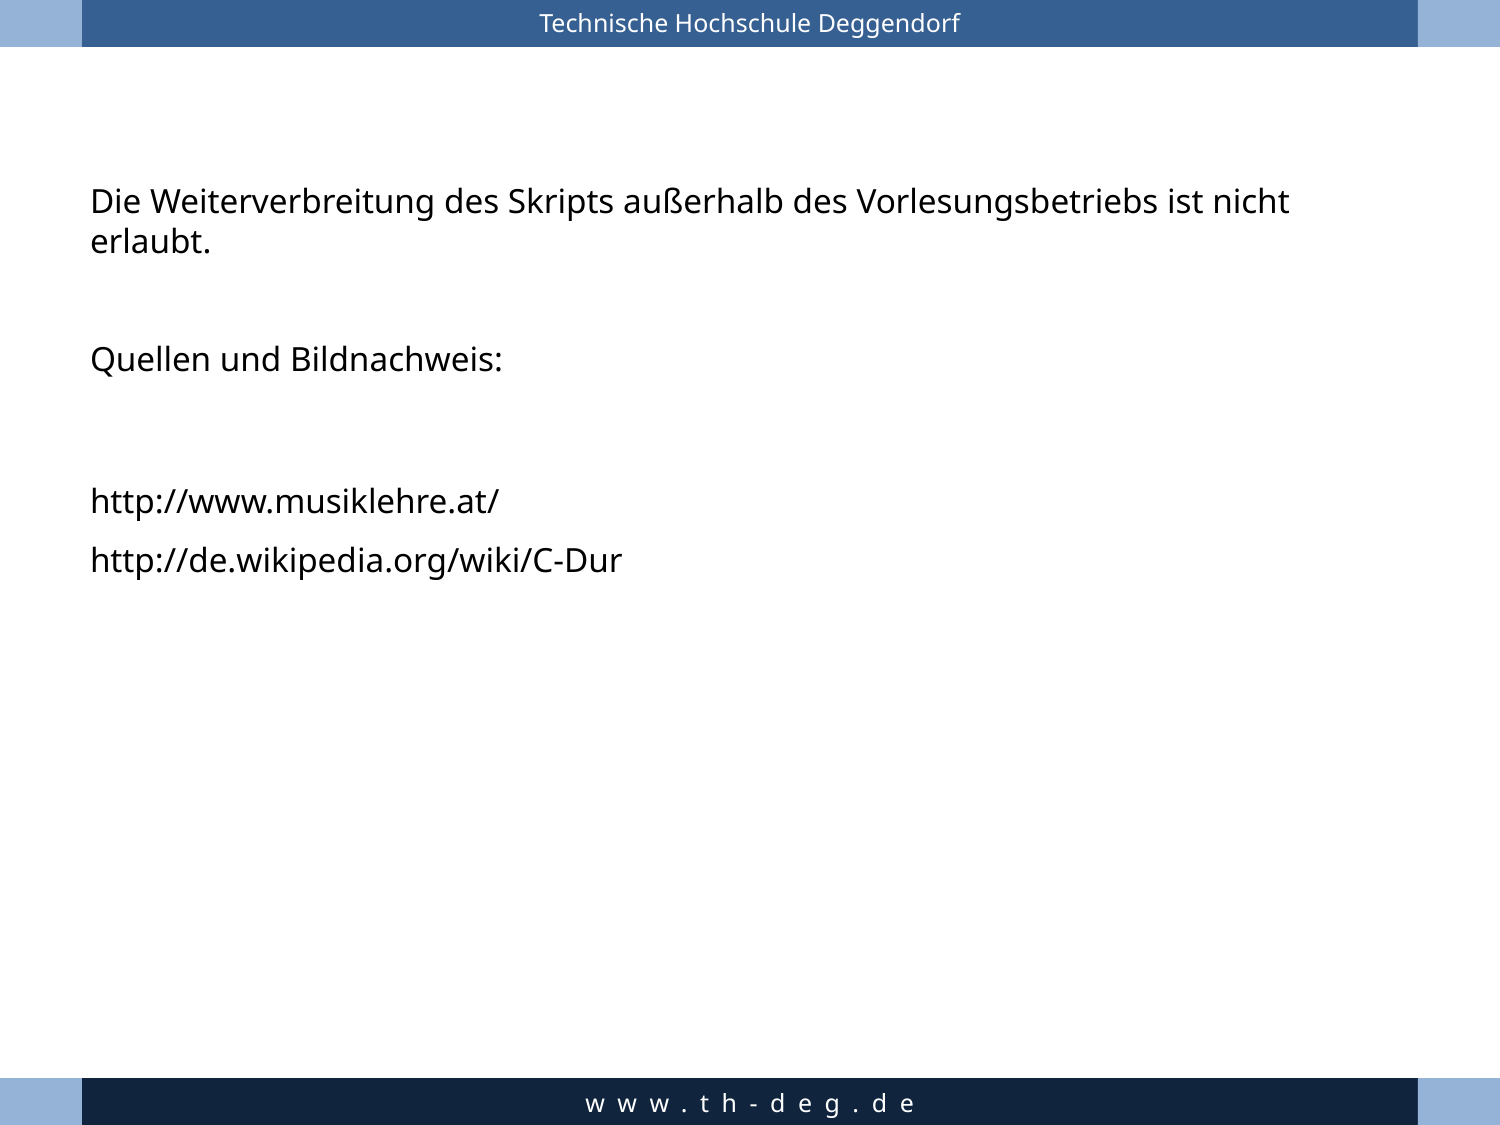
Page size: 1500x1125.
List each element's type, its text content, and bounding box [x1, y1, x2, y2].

list Die Weiterverbreitung des Skripts außerhalb des Vorlesungsbetriebs ist nicht erlaubt. Quellen und Bildnachweis: http://www.musiklehre.at/ http://de.wikipedia.org/wiki/C-Dur [75, 172, 1425, 1005]
